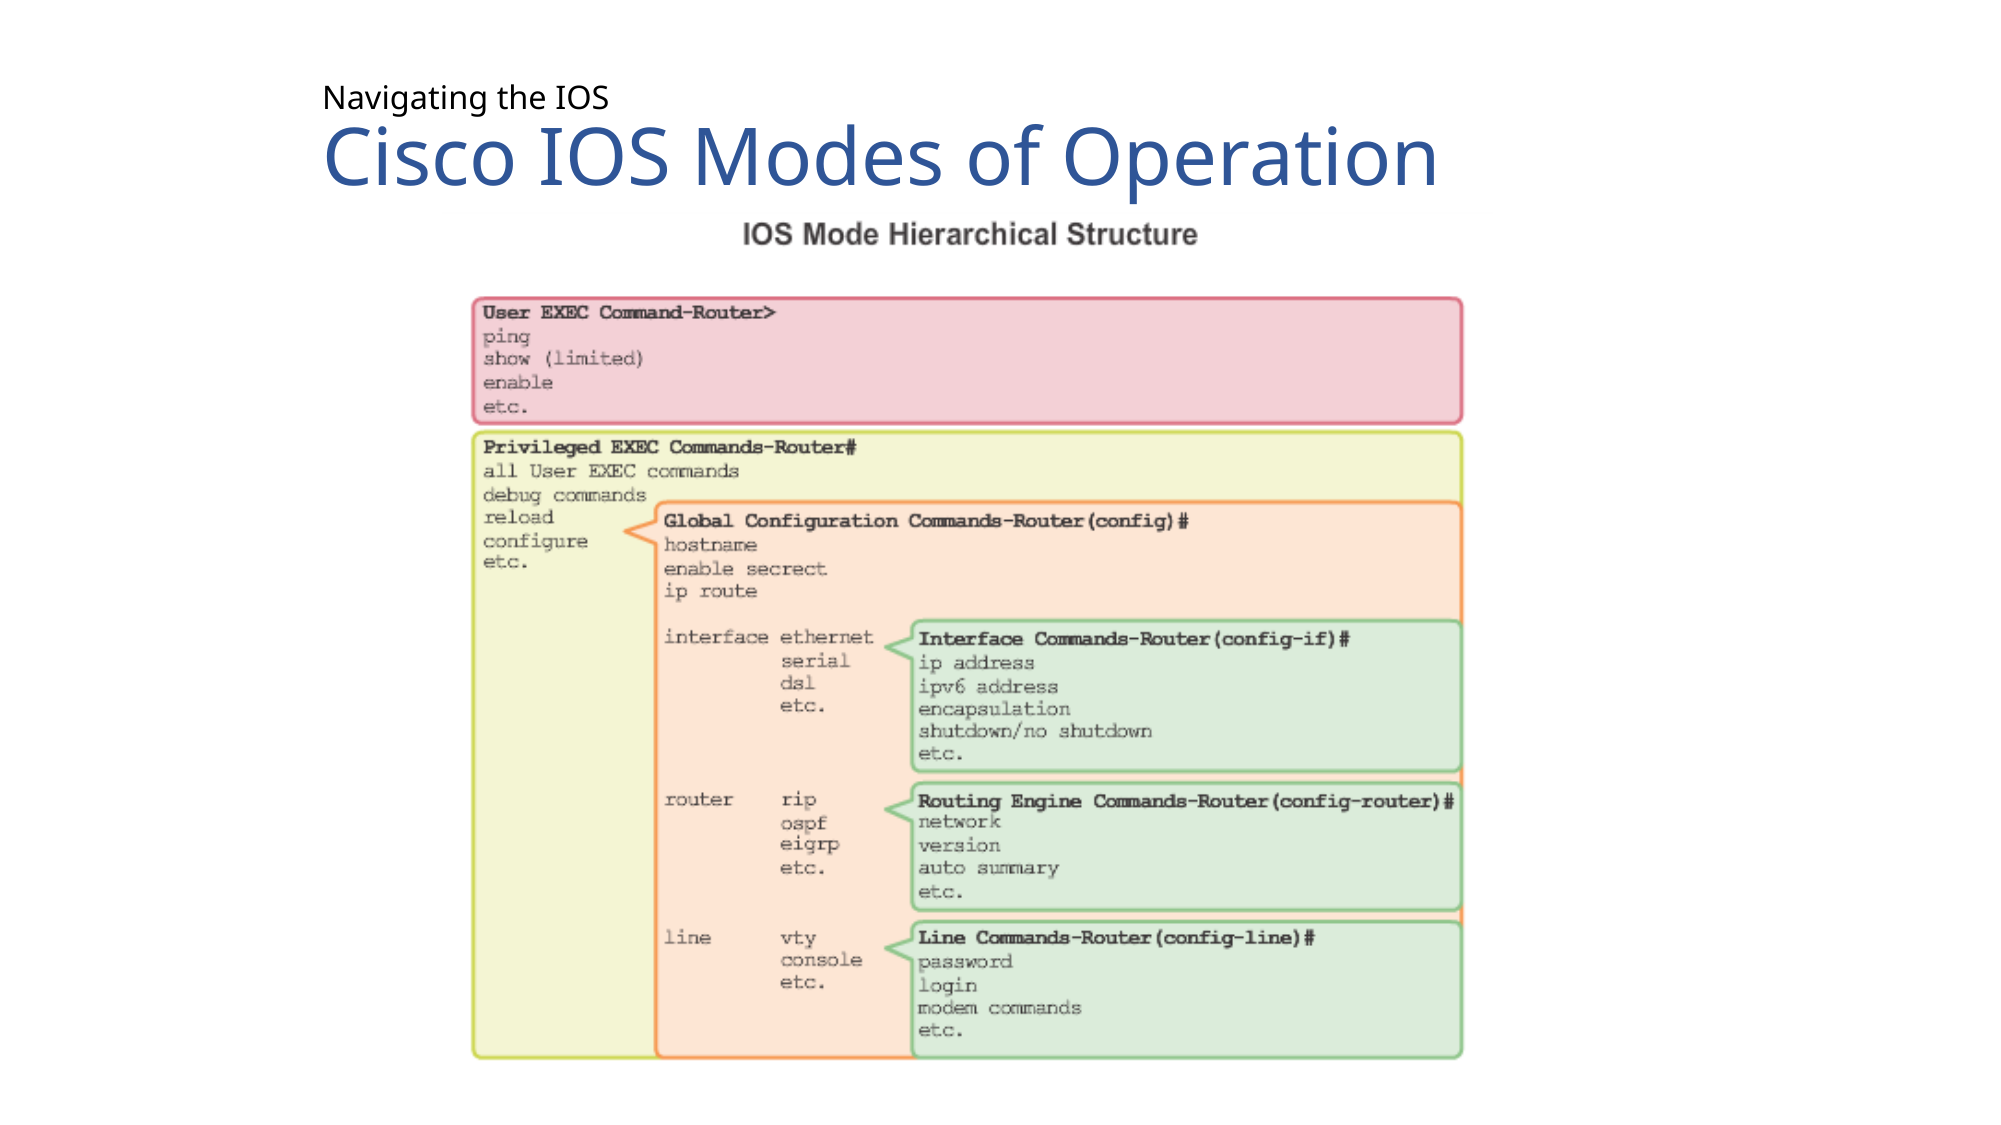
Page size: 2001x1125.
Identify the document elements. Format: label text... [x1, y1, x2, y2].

picture [442, 212, 1493, 1089]
title Navigating the IOS Cisco IOS Modes of Operation [307, 72, 1643, 211]
